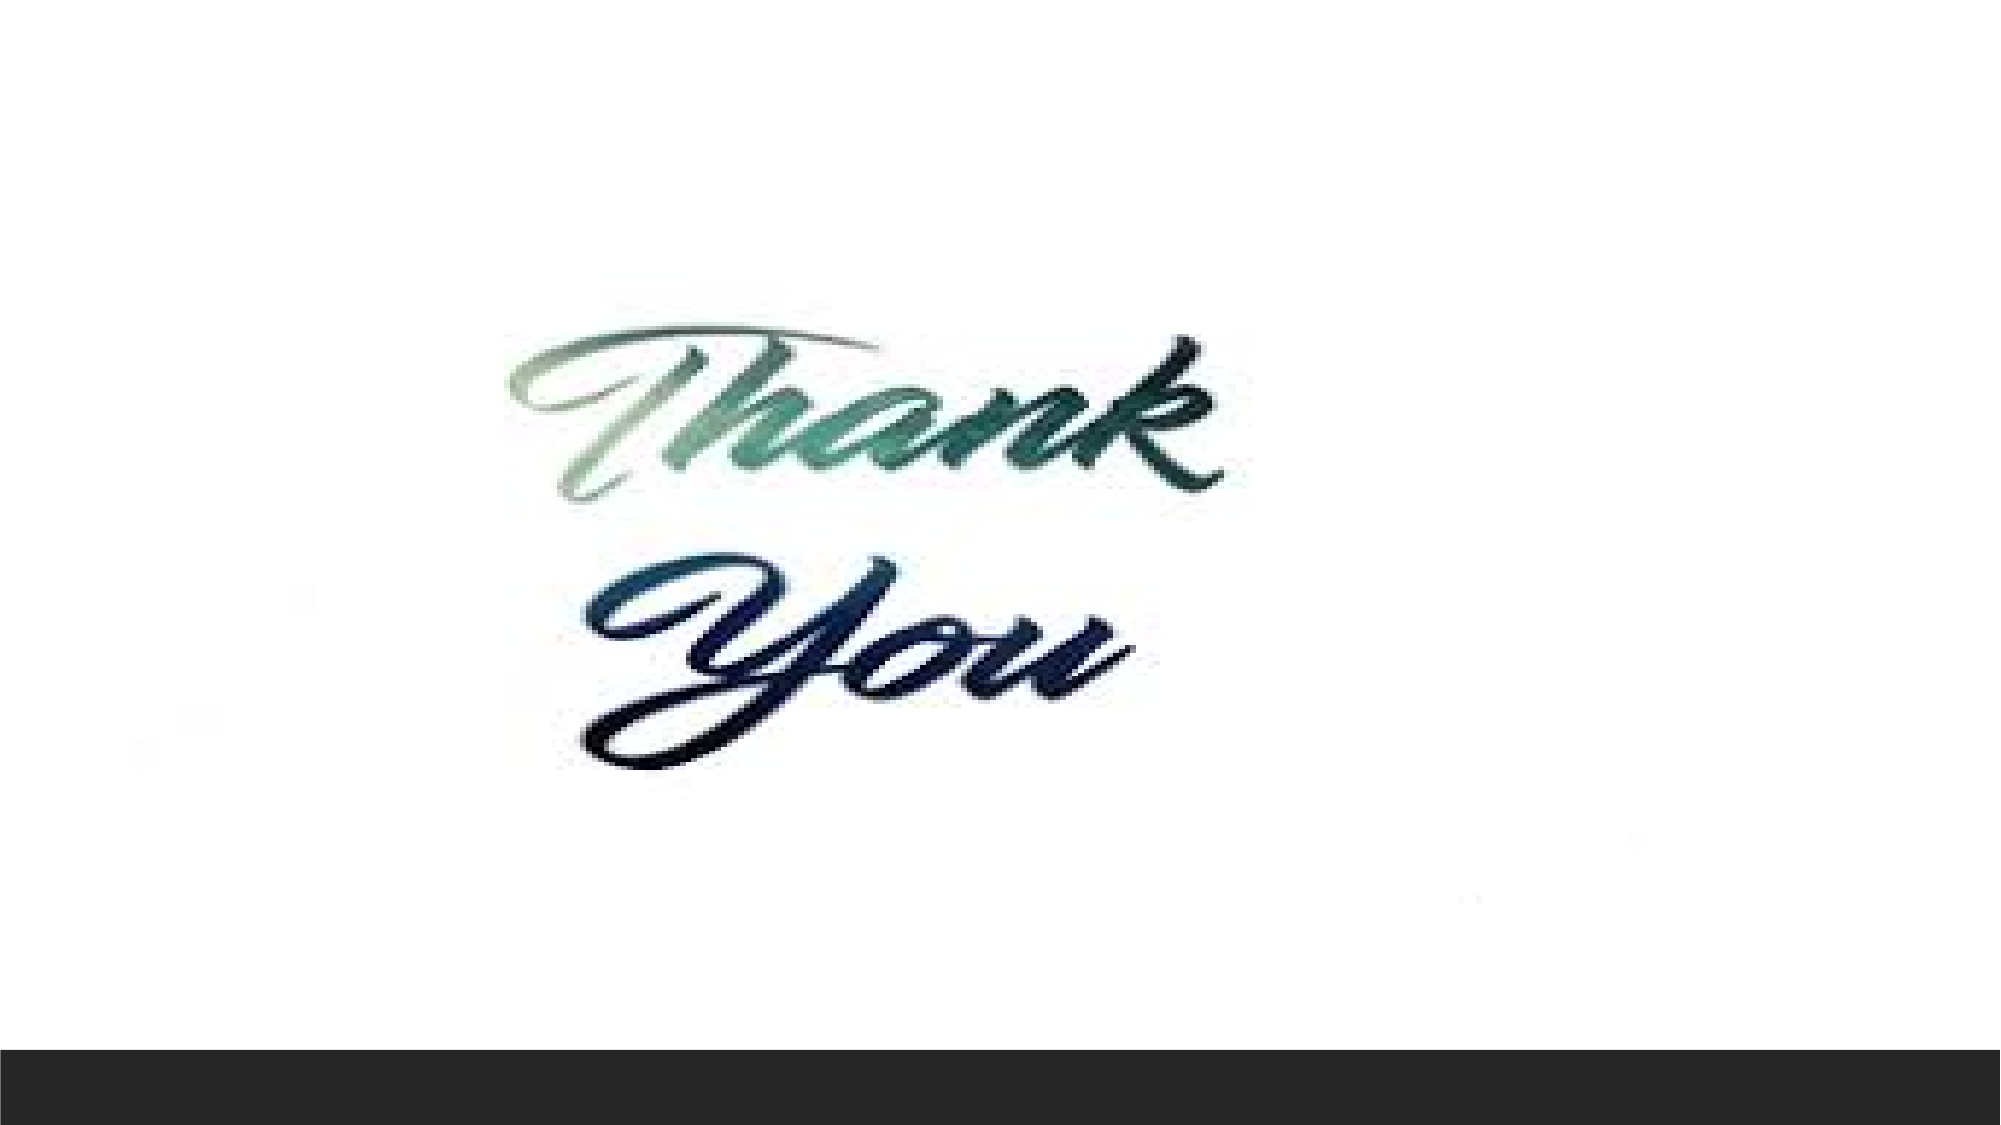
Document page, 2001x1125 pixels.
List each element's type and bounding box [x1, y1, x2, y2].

picture [130, 147, 1646, 903]
